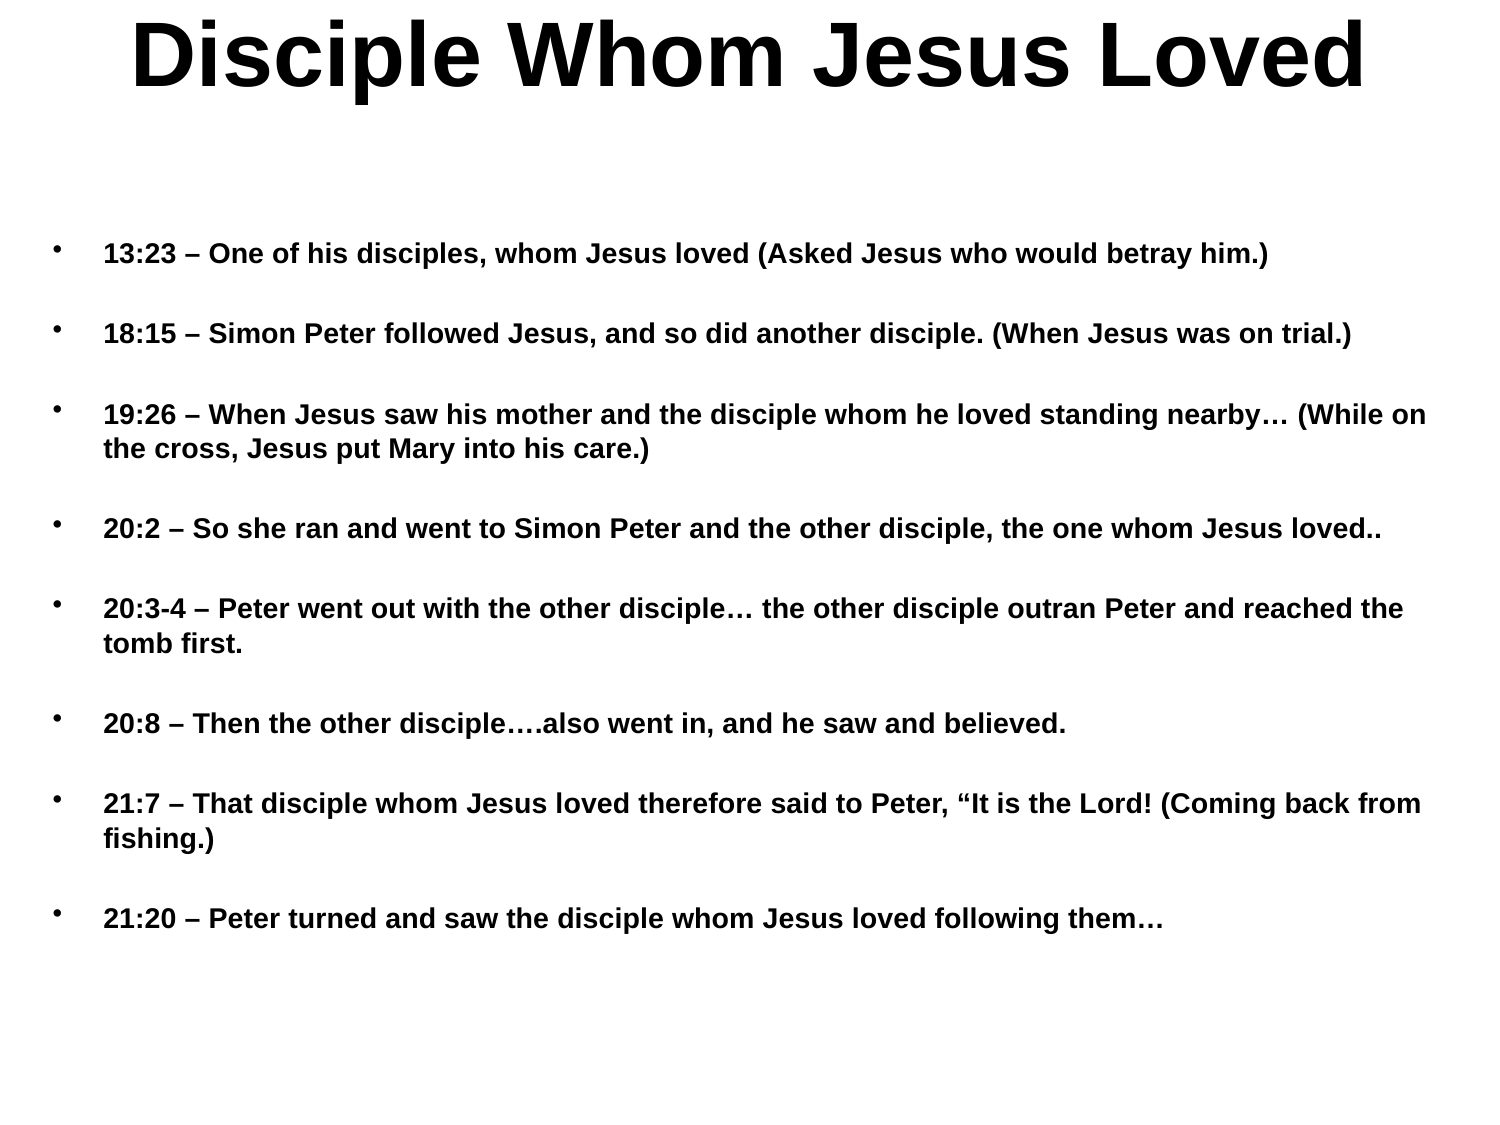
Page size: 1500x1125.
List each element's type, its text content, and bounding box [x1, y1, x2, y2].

title Disciple Whom Jesus Loved [0, 0, 1500, 100]
list 13:23 – One of his disciples, whom Jesus loved (Asked Jesus who would betray him.) 18:15 – Simon Peter followed Jesus, and so did another disciple. (When Jesus was on trial.) 19:26 – When Jesus saw his mother and the disciple whom he loved standing nearby… (While on the cross, Jesus put Mary into his care.) 20:2 – So she ran and went to Simon Peter and the other disciple, the one whom Jesus loved.. 20:3-4 – Peter went out with the other disciple… the other disciple outran Peter and reached the tomb first. 20:8 – Then the other disciple….also went in, and he saw and believed. 21:7 – That disciple whom Jesus loved therefore said to Peter, “It is the Lord! (Coming back from fishing.) 21:20 – Peter turned and saw the disciple whom Jesus loved following them… [37, 187, 1475, 950]
